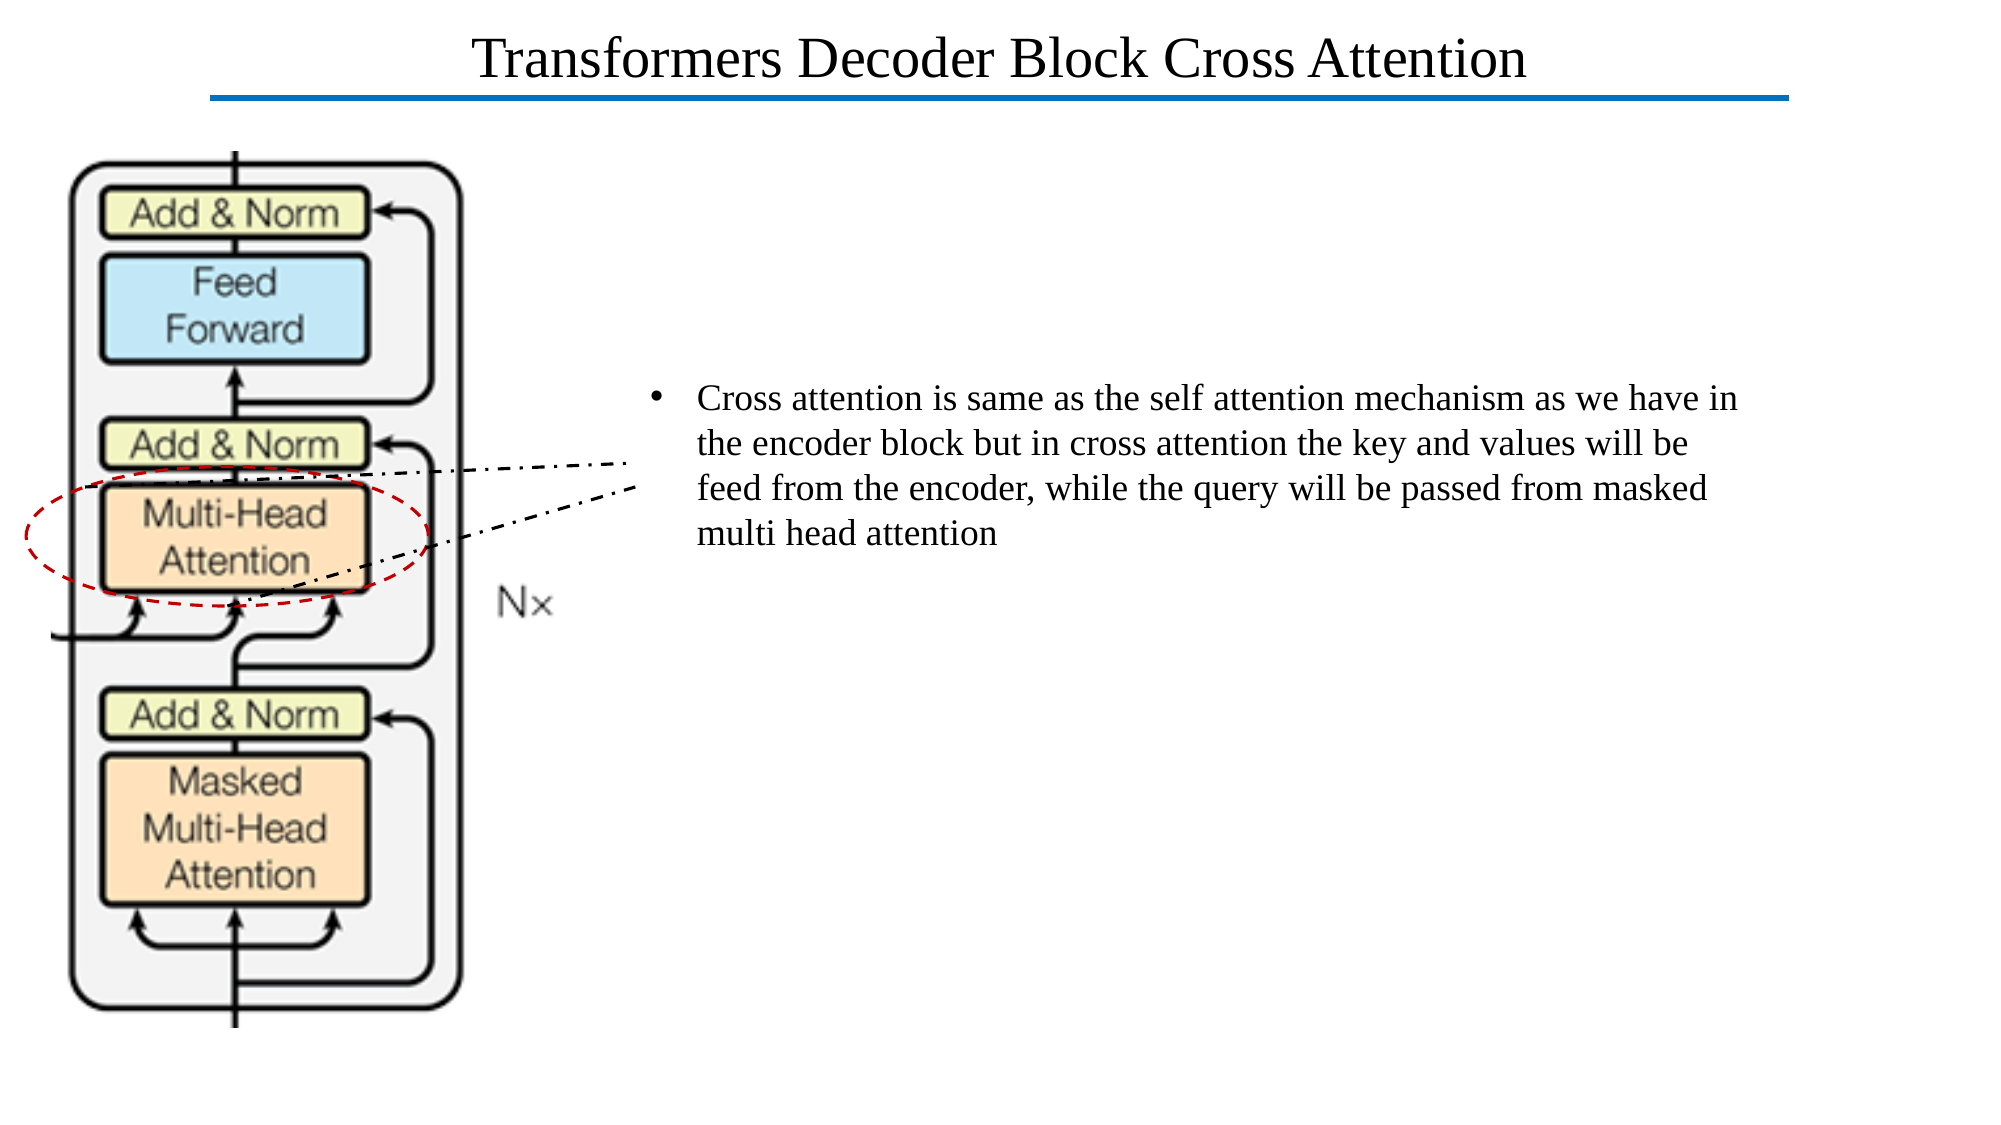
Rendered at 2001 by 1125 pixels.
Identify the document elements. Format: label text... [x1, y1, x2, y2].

picture [50, 150, 574, 1028]
text_box Transformers Decoder Block Cross Attention [210, 11, 1790, 97]
text_box [24, 503, 50, 572]
text_box Cross attention is same as the self attention mechanism as we have in the encoder block but in cross attention the key and values will be feed from the encoder, while the query will be passed from masked multi head attention [635, 365, 1773, 561]
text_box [84, 463, 636, 488]
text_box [226, 486, 636, 607]
